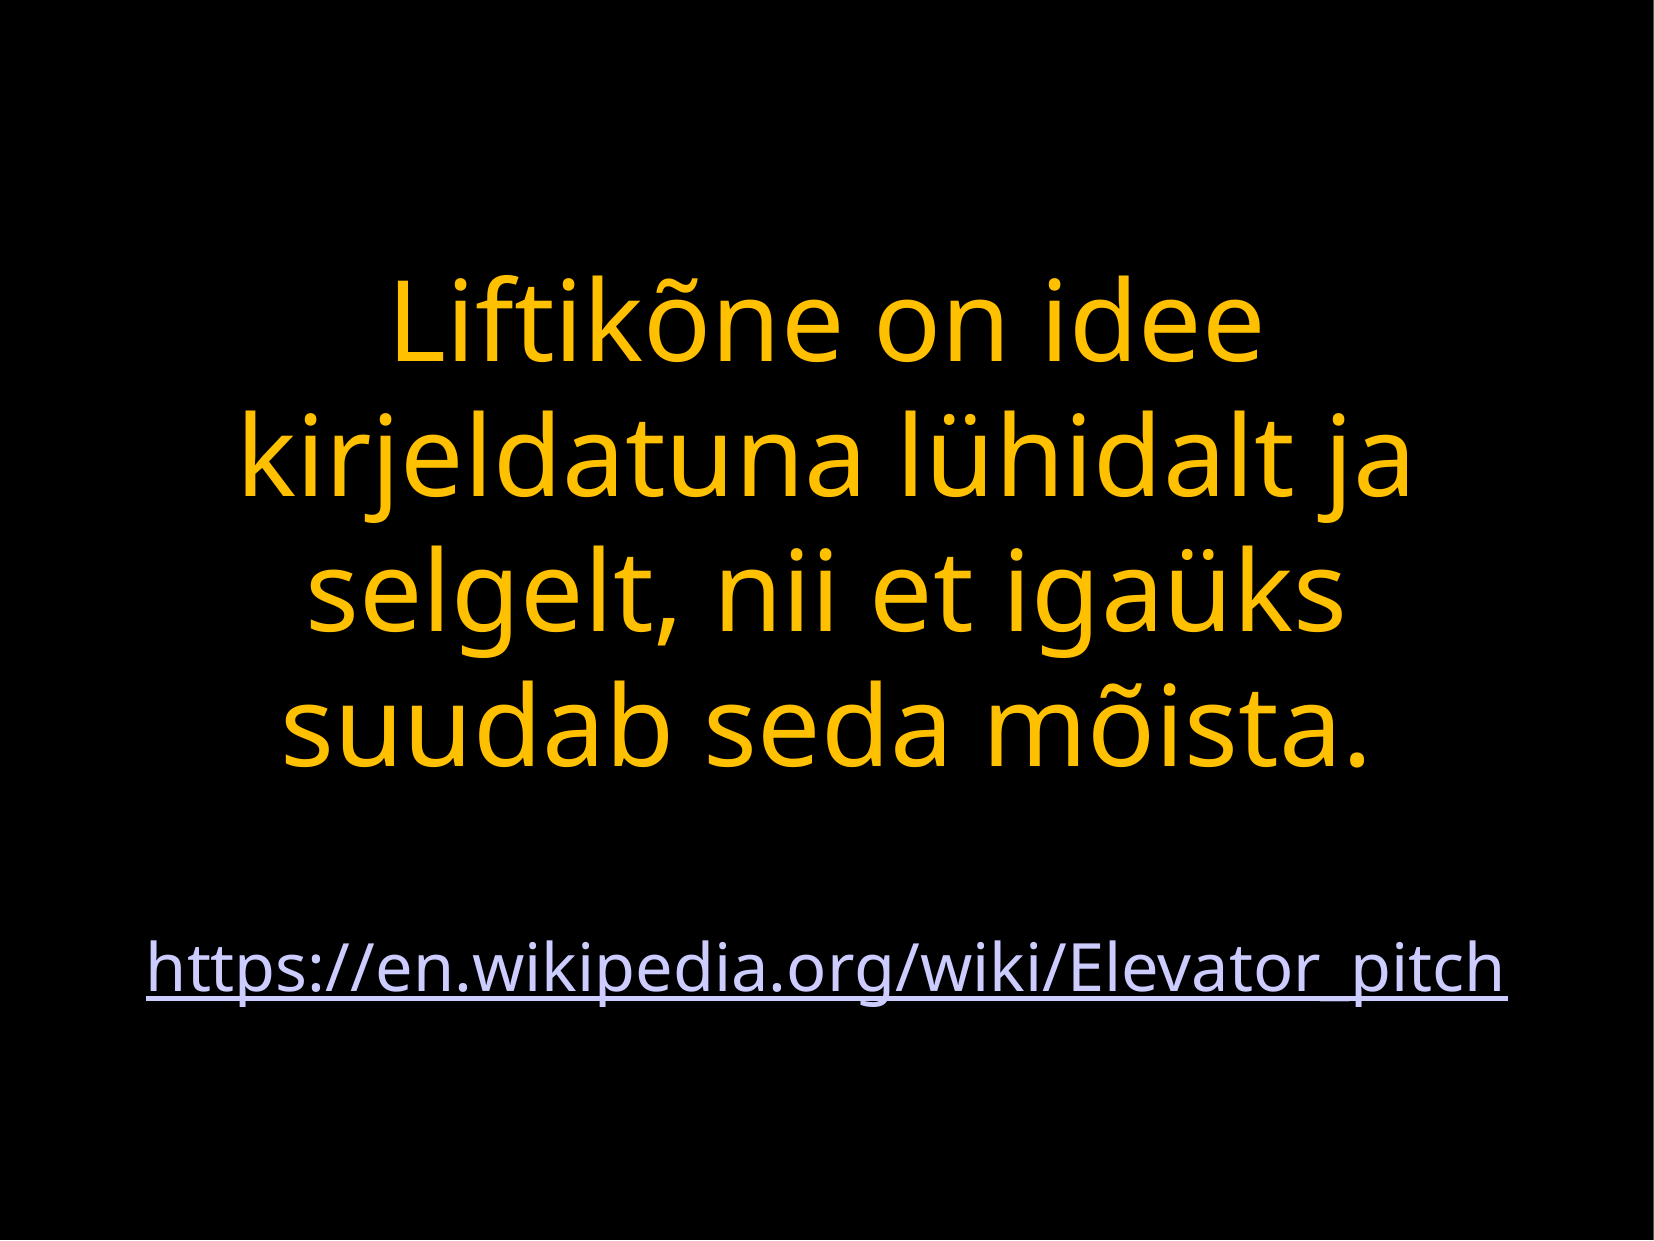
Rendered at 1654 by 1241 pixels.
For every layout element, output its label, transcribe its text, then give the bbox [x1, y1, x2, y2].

text_box Liftikõne on idee kirjeldatuna lühidalt ja selgelt, nii et igaüks suudab seda mõista. https://en.wikipedia.org/wiki/Elevator_pitch [106, 242, 1548, 1023]
